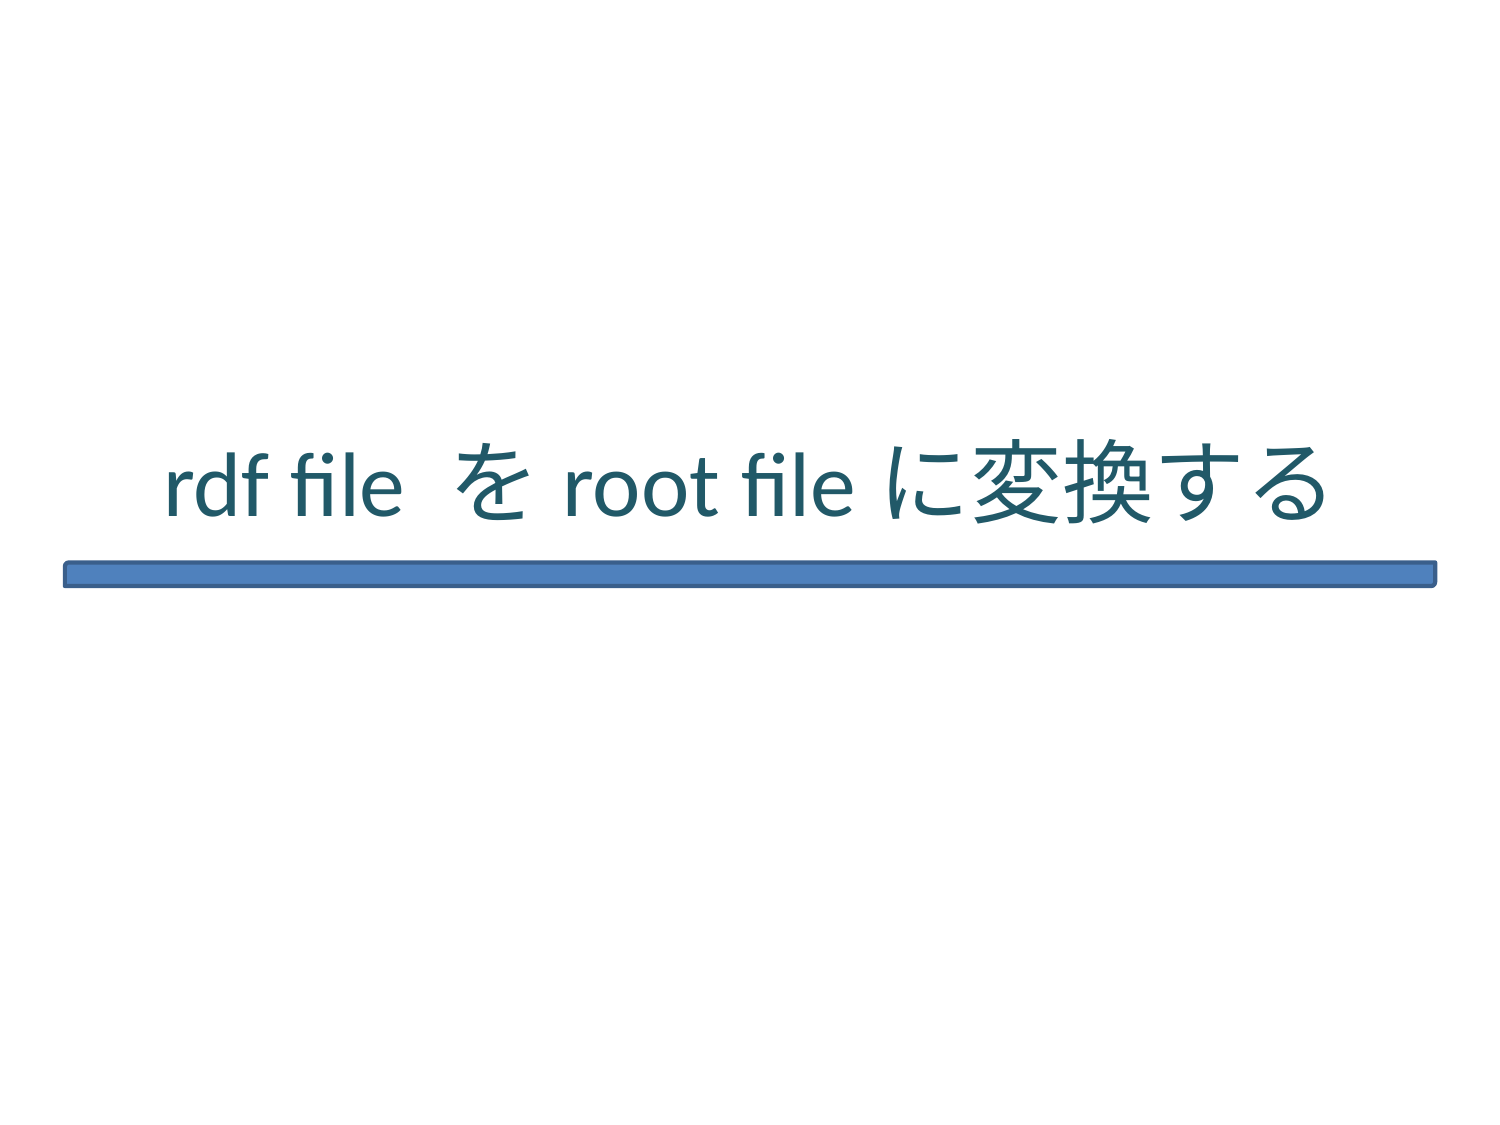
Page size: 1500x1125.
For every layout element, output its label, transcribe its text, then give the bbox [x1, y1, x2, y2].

title rdf file をroot fileに変換する [75, 385, 1426, 560]
text_box [62, 560, 1438, 589]
